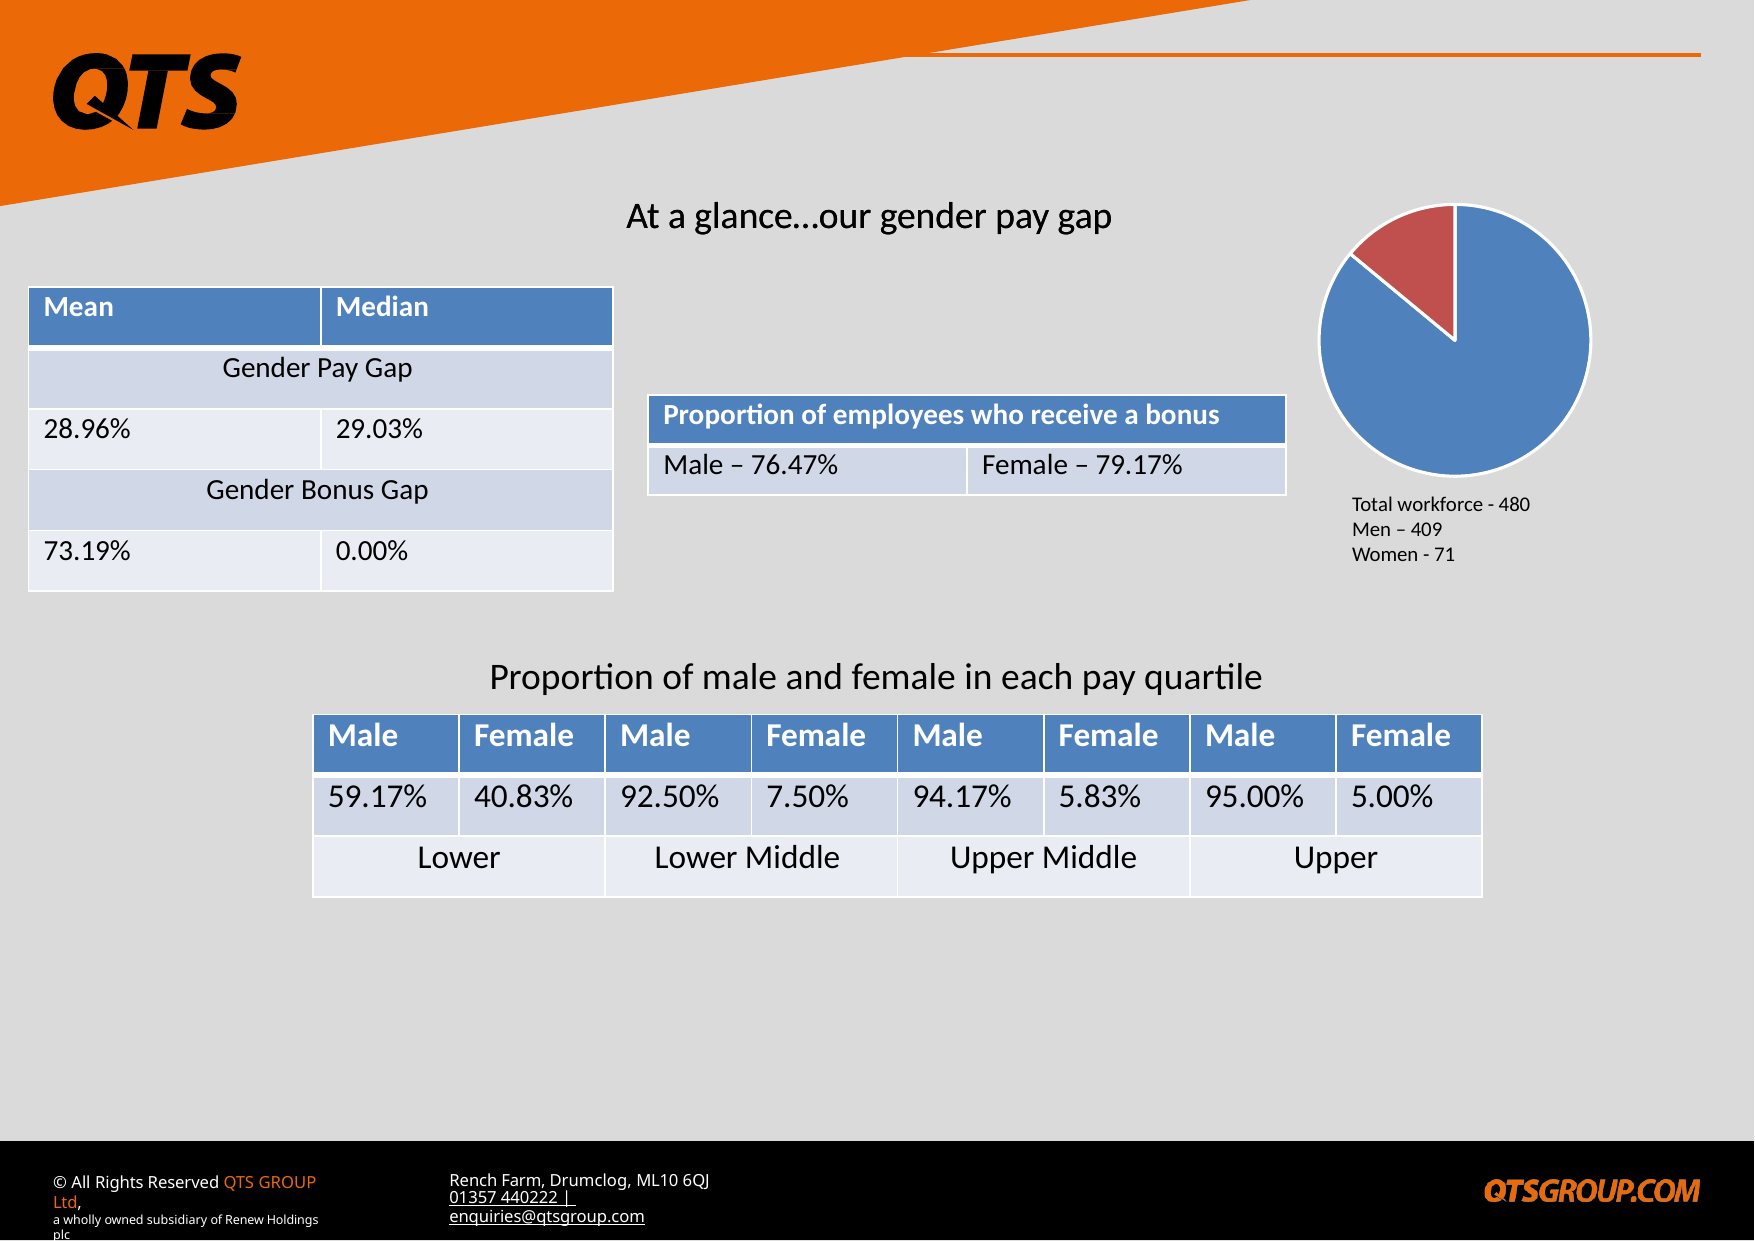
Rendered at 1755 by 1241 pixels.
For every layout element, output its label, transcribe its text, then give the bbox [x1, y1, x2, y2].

table_cell Upper Middle [898, 837, 1189, 896]
table_cell 40.83% [460, 778, 604, 835]
table_header Male [1191, 715, 1335, 772]
table_header Male [606, 715, 751, 772]
table_cell 92.50% [606, 778, 751, 835]
table_header Median [322, 288, 612, 345]
table_cell 95.00% [1191, 778, 1335, 835]
table_header Female [1337, 715, 1481, 772]
text_box [180, 53, 242, 130]
table_header Mean [29, 288, 320, 345]
text_box [129, 54, 191, 129]
text_box Rench Farm, Drumclog, ML10 6QJ 01357 440222 | enquiries@qtsgroup.com [447, 1168, 769, 1229]
text_box [53, 53, 134, 130]
text_box [1484, 1179, 1700, 1202]
text_box [0, 1141, 1754, 1241]
table_cell 5.83% [1045, 778, 1189, 835]
table_cell Upper [1191, 837, 1481, 896]
text_box At a glance…our gender pay gap [611, 183, 1446, 244]
text_box Total workforce - 480 Men – 409 Women - 71 [1337, 483, 1690, 573]
text_box © All Rights Reserved QTS GROUP Ltd, a wholly owned subsidiary of Renew Holdings plc [51, 1168, 334, 1241]
table_cell Male – 76.47% [649, 448, 966, 494]
table_cell 94.17% [898, 778, 1043, 835]
table_cell 0.00% [322, 531, 612, 590]
table_cell 29.03% [322, 410, 612, 469]
chart [1299, 23, 1755, 483]
table_header Female [460, 715, 604, 772]
table_cell Female – 79.17% [968, 448, 1285, 494]
table_header Female [1045, 715, 1189, 772]
table_header Proportion of employees who receive a bonus [649, 396, 1285, 443]
text_box [0, 0, 1251, 207]
table_cell Gender Bonus Gap [29, 470, 612, 530]
table_header Male [314, 715, 458, 772]
table_header Male [898, 715, 1043, 772]
text_box Proportion of male and female in each pay quartile [474, 644, 1279, 705]
table_cell Gender Pay Gap [29, 351, 612, 408]
table_cell Lower Middle [606, 837, 897, 896]
table_cell 59.17% [314, 778, 458, 835]
table_cell 73.19% [29, 531, 320, 590]
table_cell 7.50% [752, 778, 897, 835]
table_cell Lower [314, 837, 604, 896]
table_cell 5.00% [1337, 778, 1481, 835]
table_header Female [752, 715, 897, 772]
table_cell 28.96% [29, 410, 320, 469]
